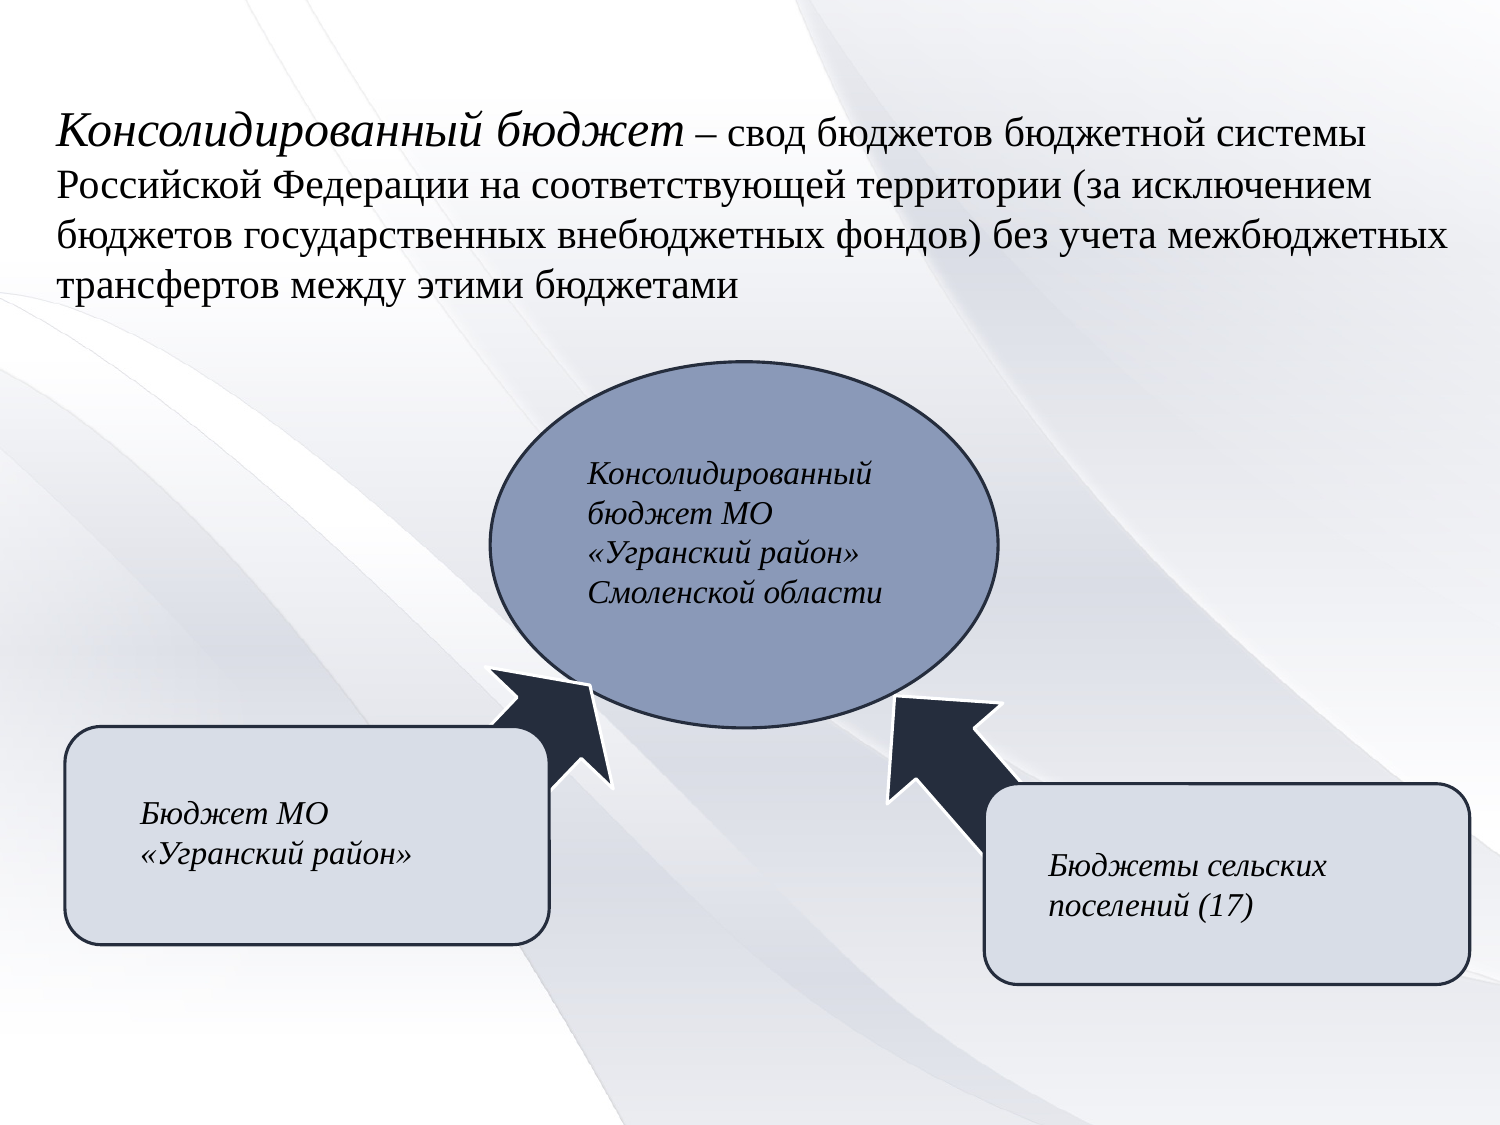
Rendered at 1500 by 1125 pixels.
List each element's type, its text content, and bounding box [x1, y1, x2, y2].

text_box [483, 665, 615, 793]
text_box [982, 782, 1472, 987]
text_box Бюджеты сельских поселений (17) [1033, 835, 1424, 931]
text_box Бюджет МО «Угранский район» [125, 783, 445, 879]
picture [0, 0, 1500, 1125]
text_box Консолидированный бюджет МО «Угранский район» Смоленской области [572, 443, 916, 618]
title Консолидированный бюджет – свод бюджетов бюджетной системы Российской Федерации на соответствующей территории (за исключением бюджетов государственных внебюджетных фондов) без учета межбюджетных трансфертов между этими бюджетами [41, 77, 1471, 315]
text_box [488, 360, 1000, 730]
text_box [885, 694, 1023, 857]
text_box [63, 724, 551, 947]
